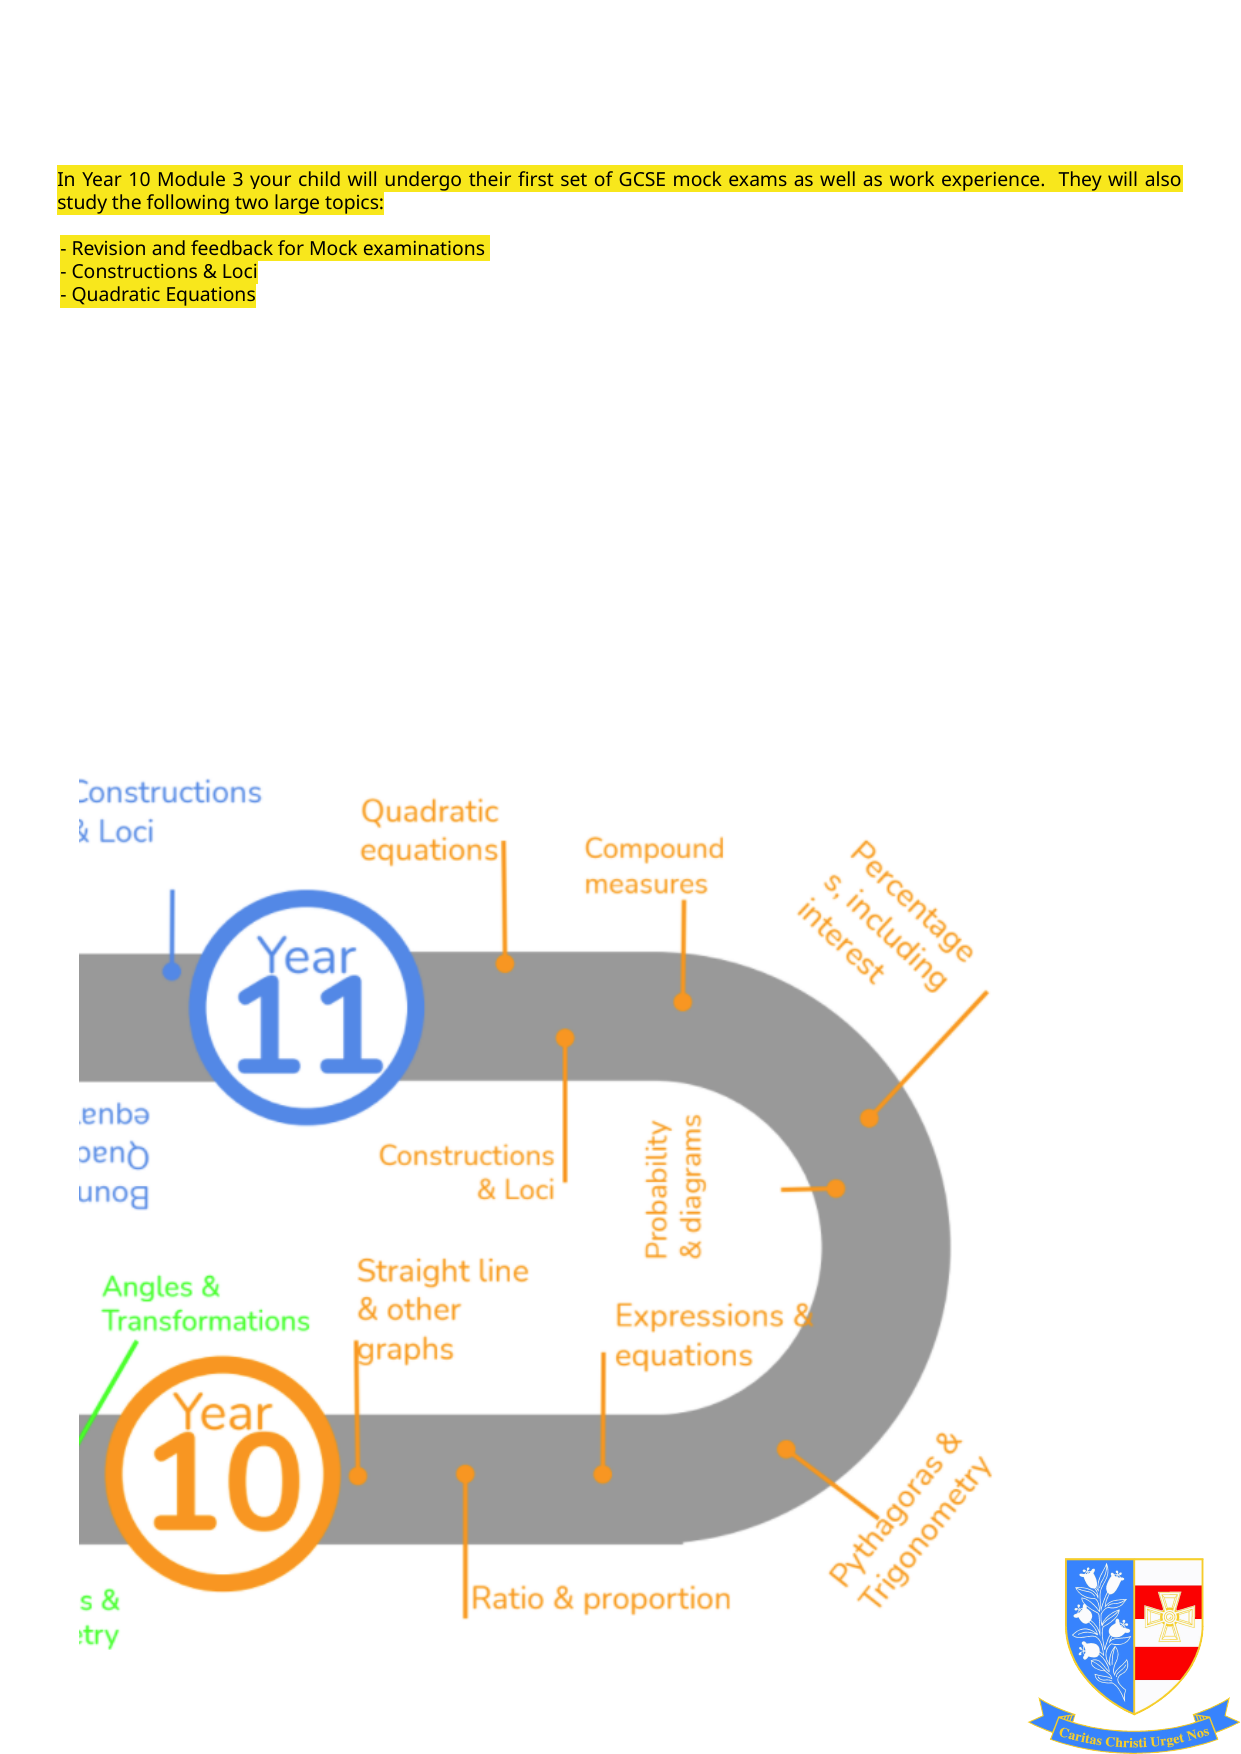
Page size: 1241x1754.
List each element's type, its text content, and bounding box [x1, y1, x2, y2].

title In Year 10 Module 3 your child will undergo their first set of GCSE mock exams as well as work experience. They will also study the following two large topics: - Revision and feedback for Mock examinations - Constructions & Loci - Quadratic Equations [42, 151, 1198, 348]
picture [1027, 1558, 1241, 1754]
picture [79, 767, 1006, 1657]
